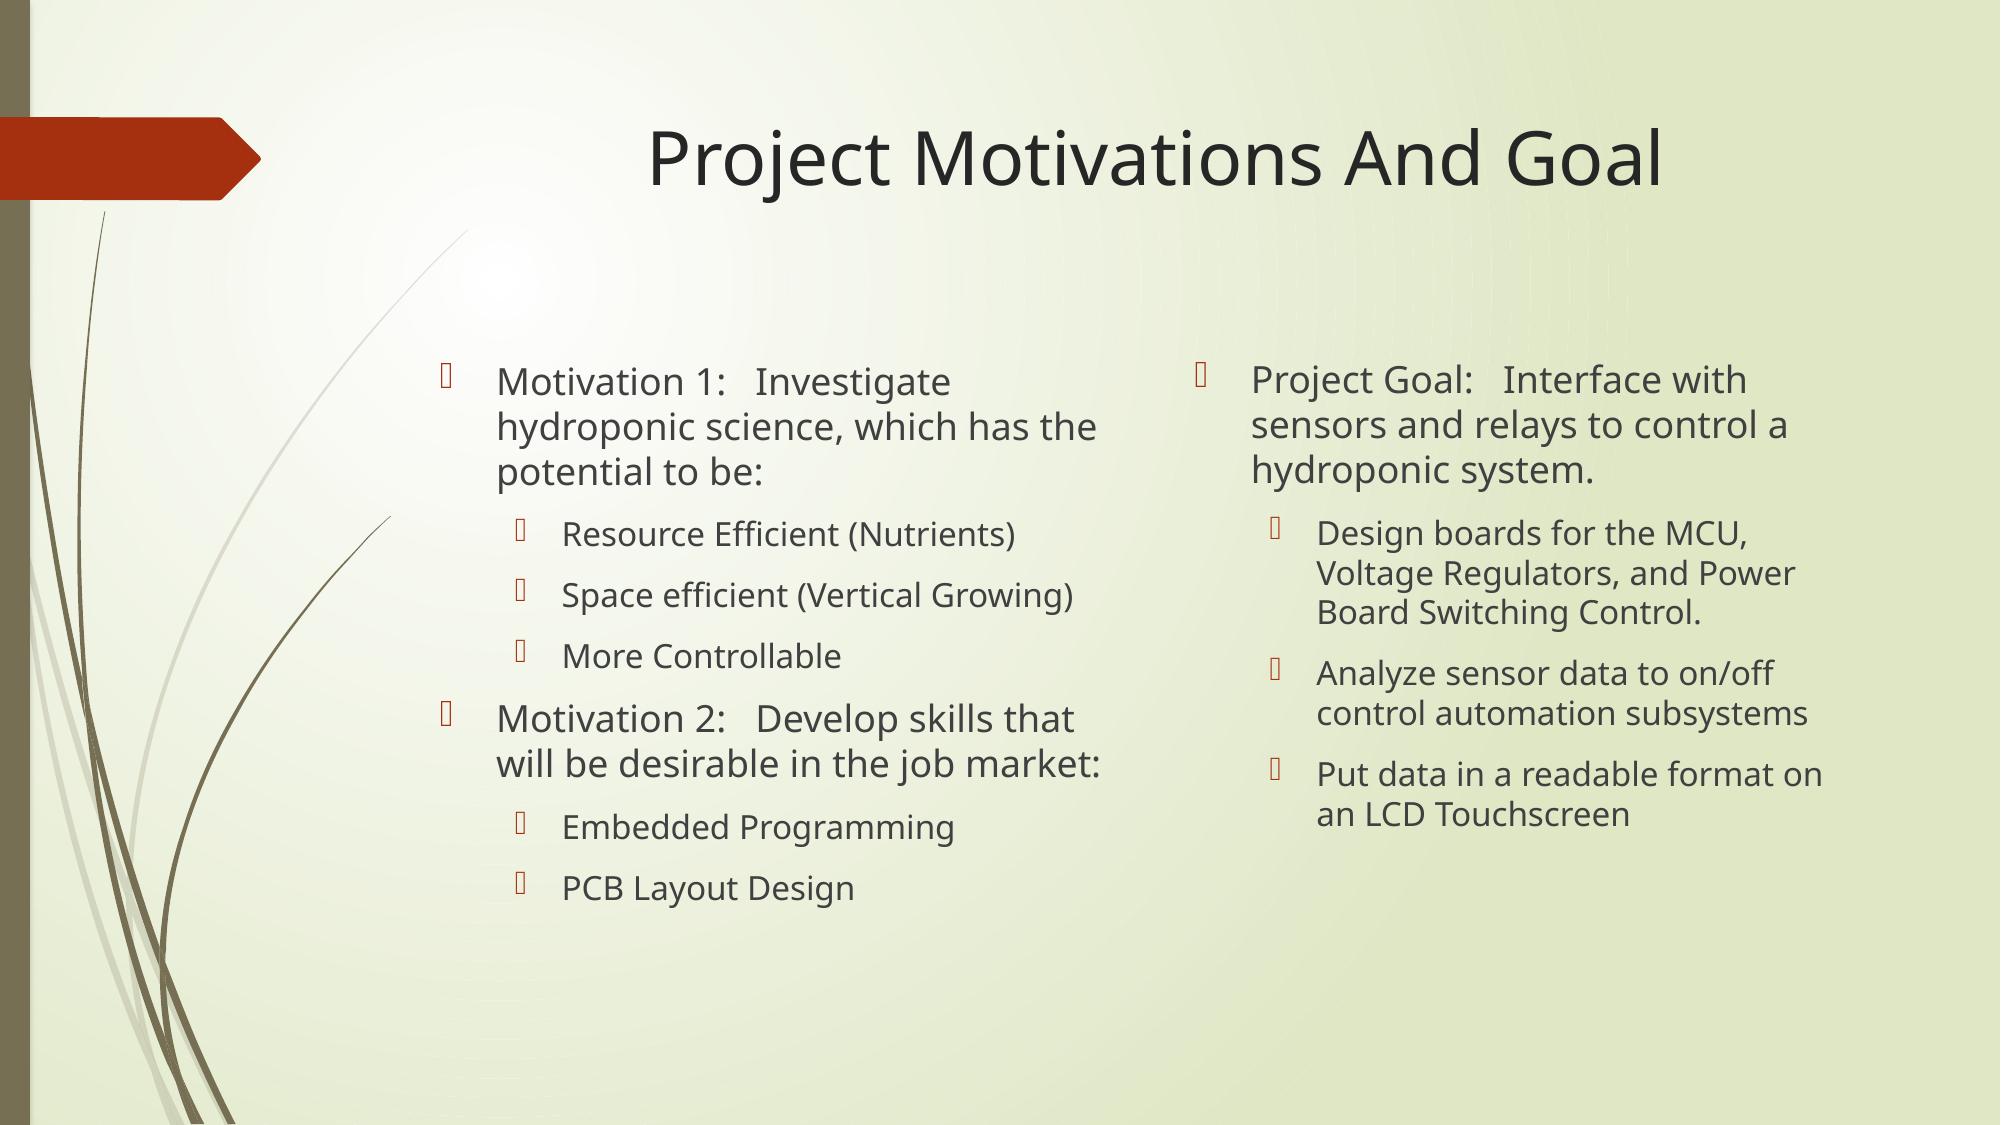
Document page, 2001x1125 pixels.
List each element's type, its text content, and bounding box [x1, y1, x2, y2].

list Motivation 1: Investigate hydroponic science, which has the potential to be: Resource Efficient (Nutrients) Space efficient (Vertical Growing) More Controllable Motivation 2: Develop skills that will be desirable in the job market: Embedded Programming PCB Layout Design [424, 350, 1133, 970]
list Project Goal: Interface with sensors and relays to control a hydroponic system. Design boards for the MCU, Voltage Regulators, and Power Board Switching Control. Analyze sensor data to on/off control automation subsystems Put data in a readable format on an LCD Touchscreen [1179, 348, 1888, 969]
title Project Motivations And Goal [425, 102, 1888, 313]
